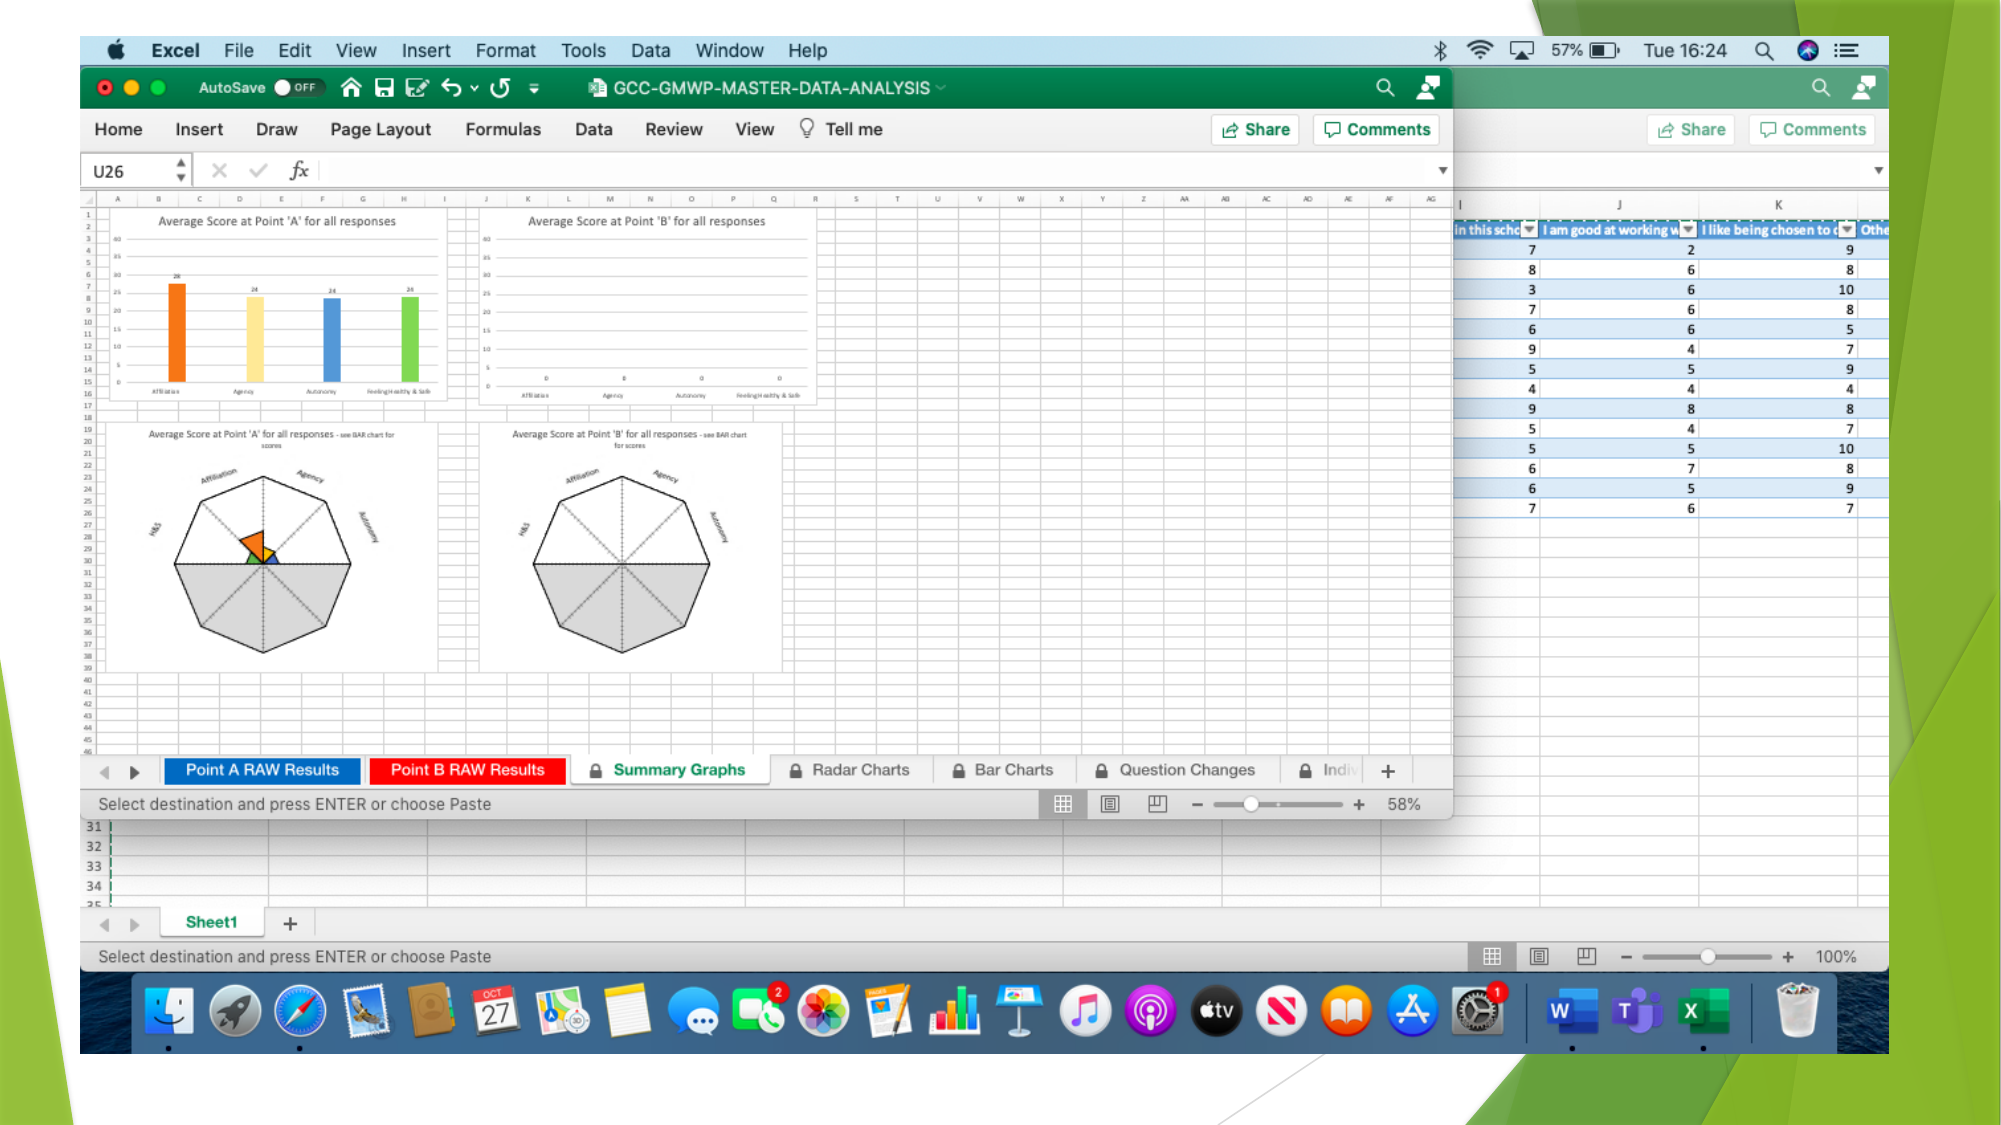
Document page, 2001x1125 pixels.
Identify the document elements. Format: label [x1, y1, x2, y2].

list [79, 36, 1889, 1054]
